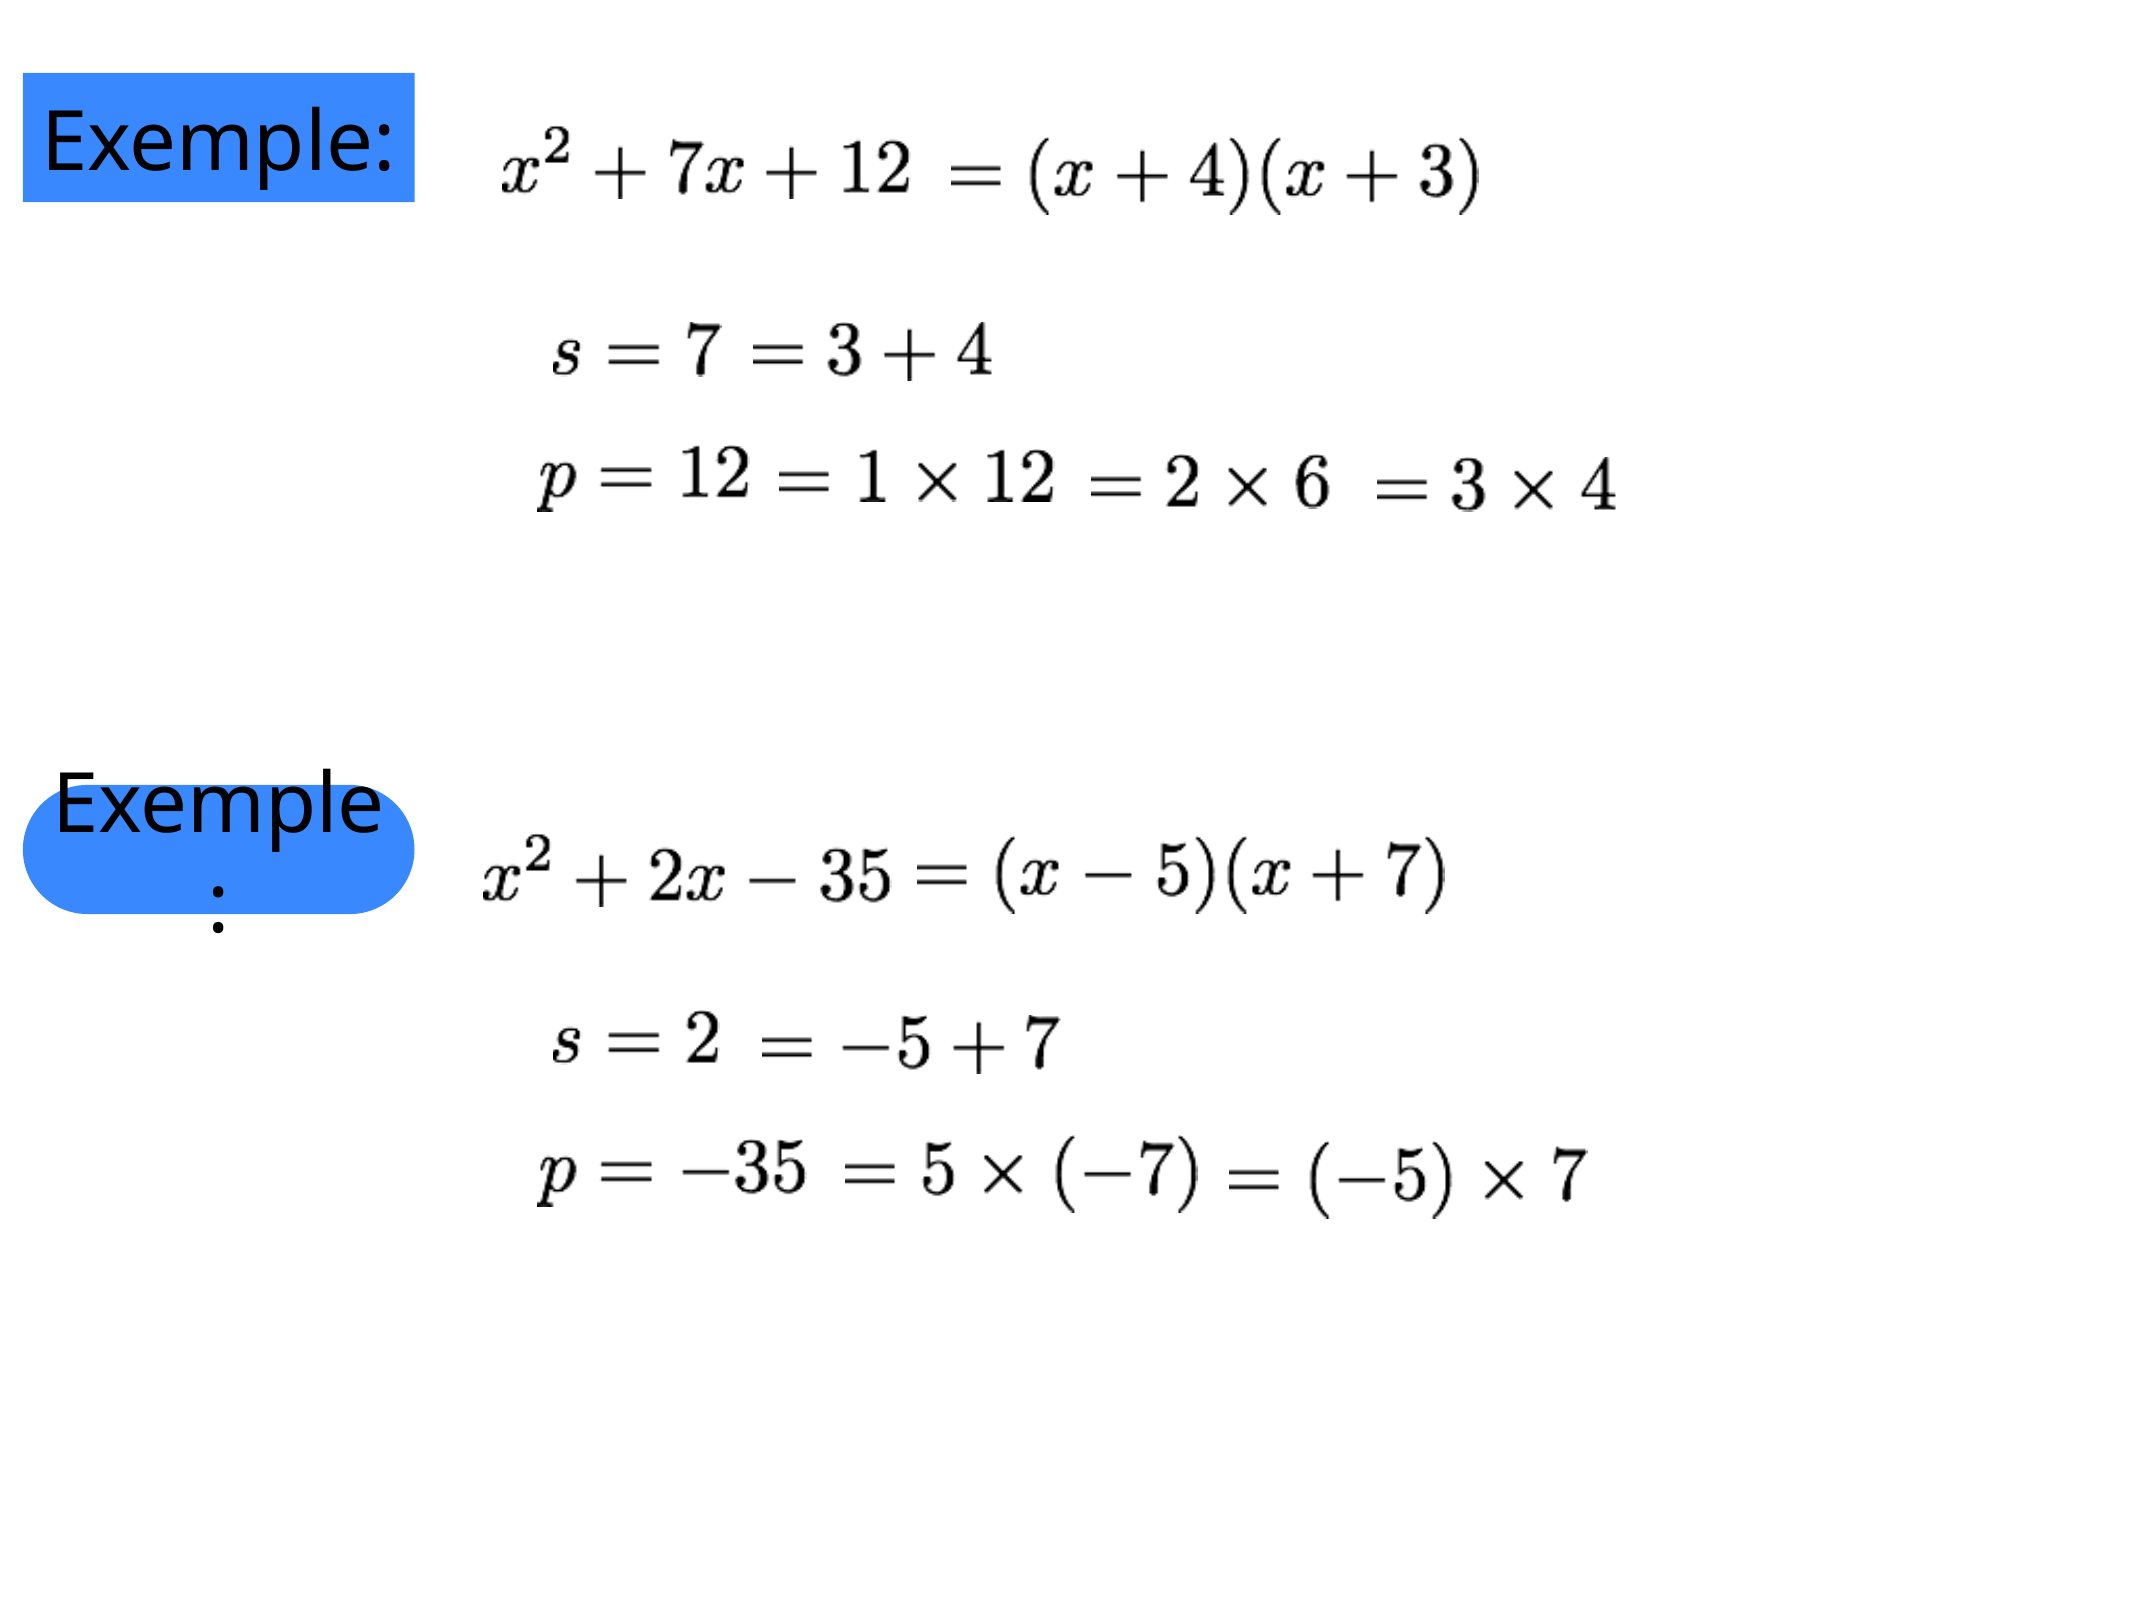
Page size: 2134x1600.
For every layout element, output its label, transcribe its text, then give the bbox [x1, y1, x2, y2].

picture [1229, 1140, 1589, 1219]
picture [779, 448, 1055, 502]
picture [753, 322, 994, 381]
list Exemple: [21, 71, 417, 204]
picture [950, 137, 1479, 215]
text_box Exemple: [22, 784, 415, 915]
picture [502, 125, 911, 199]
picture [1377, 456, 1618, 512]
picture [552, 322, 723, 377]
picture [552, 1010, 720, 1066]
picture [537, 444, 751, 513]
picture [845, 1135, 1198, 1213]
picture [762, 1015, 1063, 1075]
picture [1091, 454, 1332, 510]
picture [537, 1139, 807, 1207]
picture [483, 833, 892, 907]
picture [916, 836, 1445, 915]
